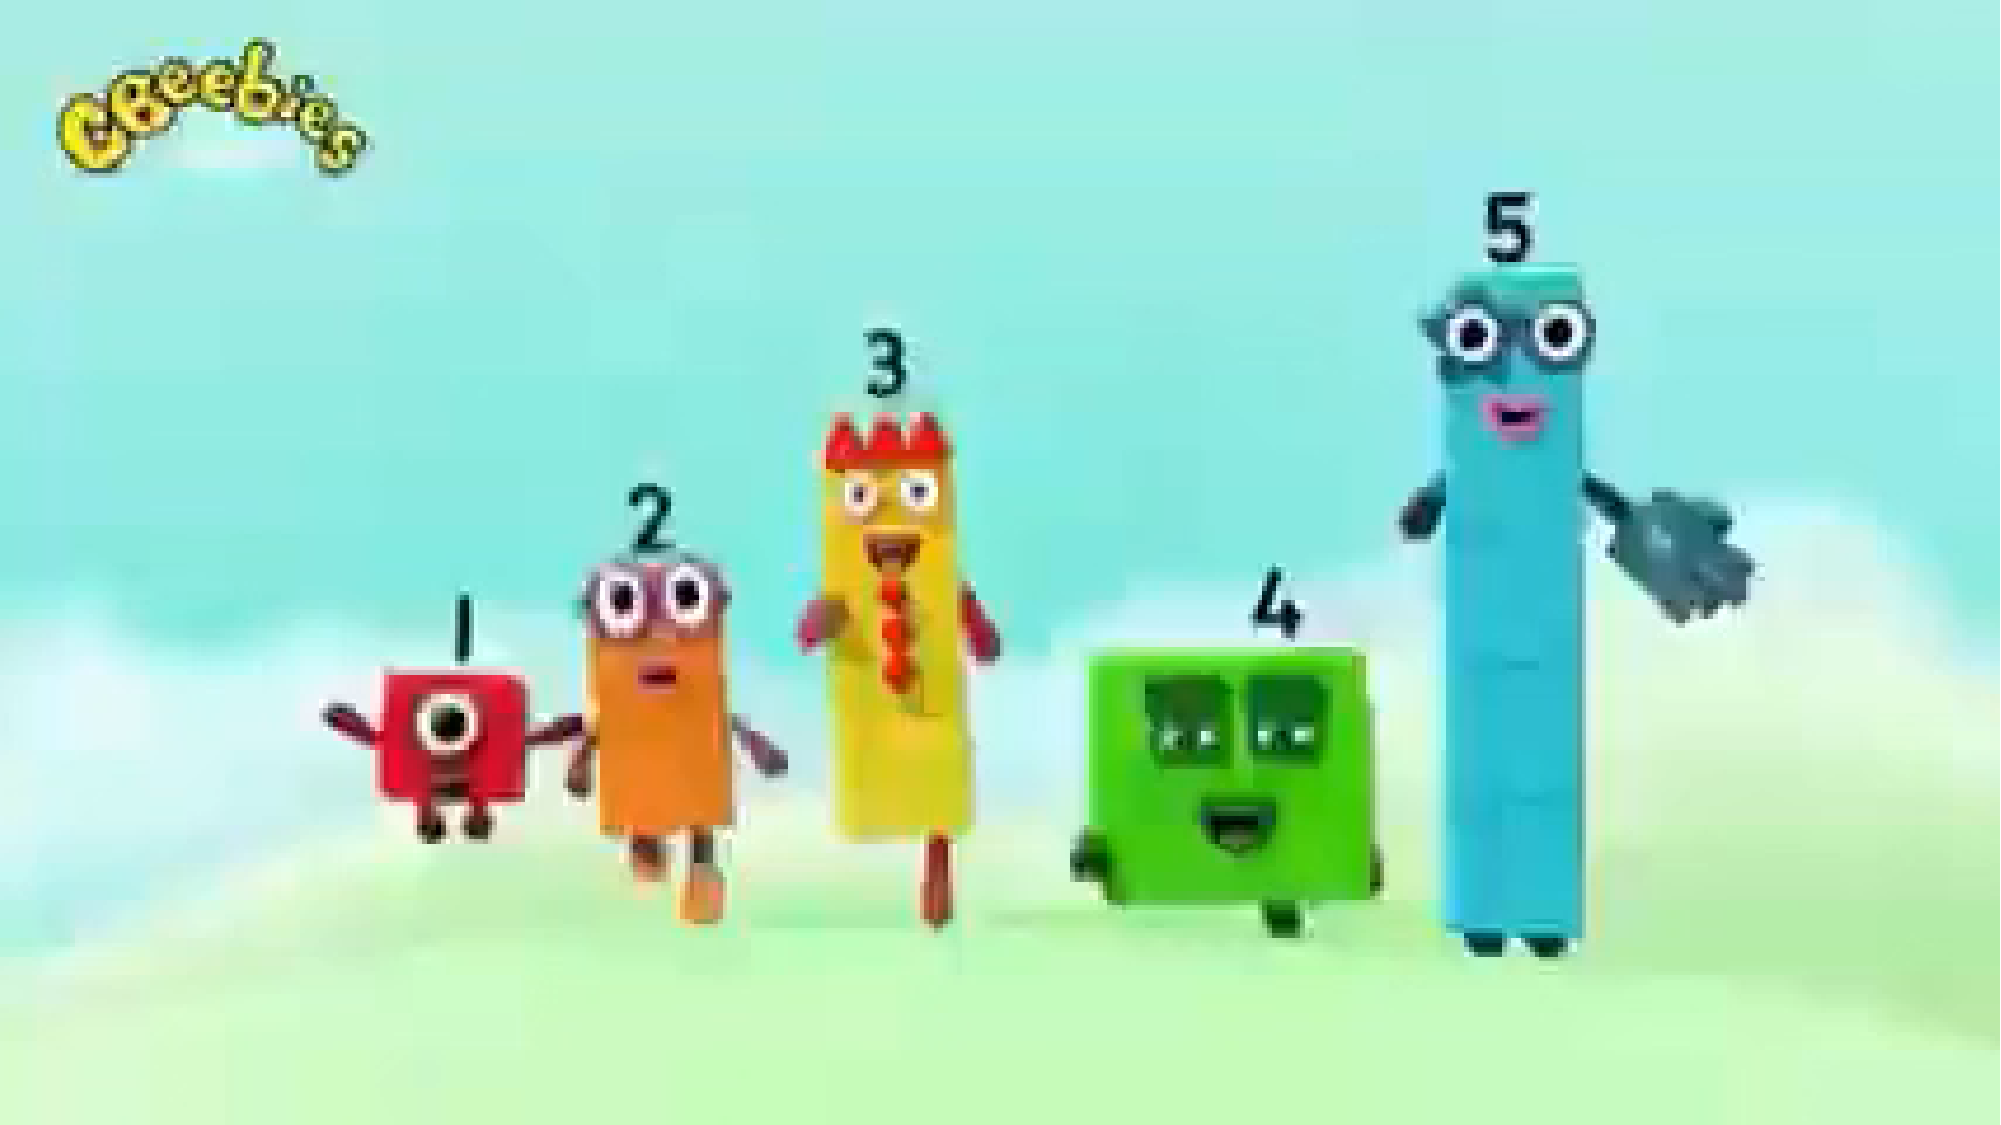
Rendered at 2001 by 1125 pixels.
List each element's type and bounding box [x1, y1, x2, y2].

text_box [0, 0, 2000, 1125]
